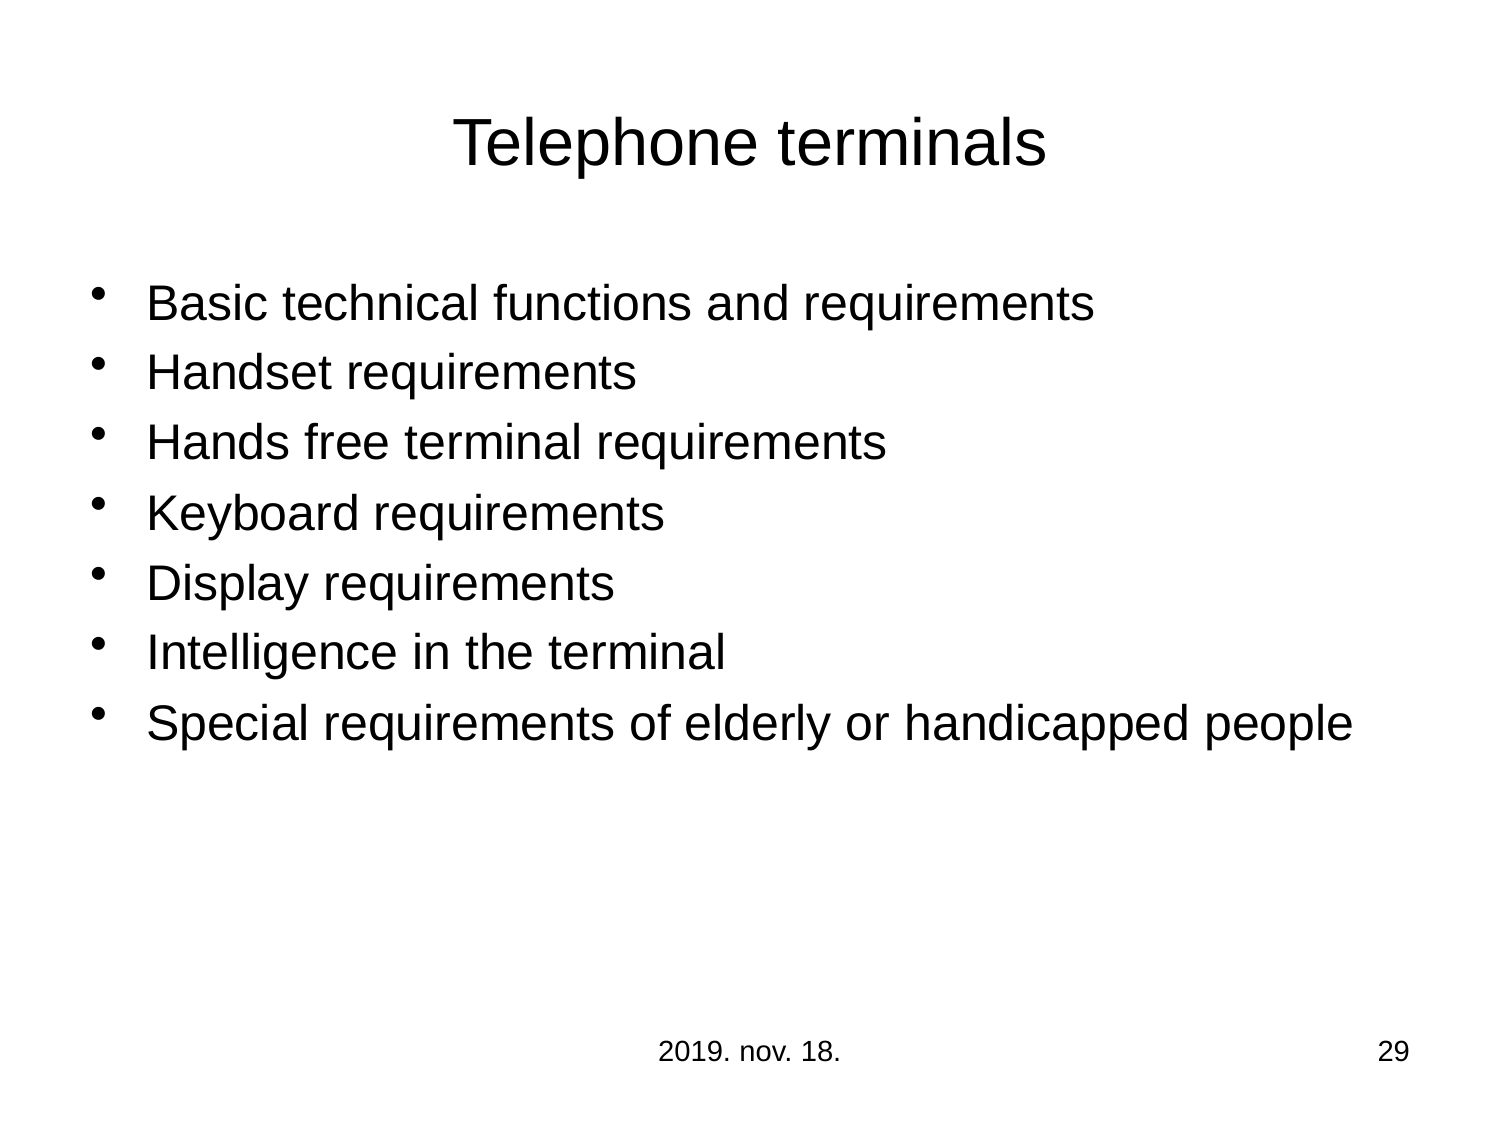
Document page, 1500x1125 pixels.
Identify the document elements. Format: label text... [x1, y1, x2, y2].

list Basic technical functions and requirements Handset requirements Hands free terminal requirements Keyboard requirements Display requirements Intelligence in the terminal Special requirements of elderly or handicapped people [75, 262, 1425, 1005]
slide_number 29 [1074, 1024, 1426, 1103]
title Telephone terminals [75, 45, 1425, 233]
footer 2019. nov. 18. [512, 1024, 988, 1103]
